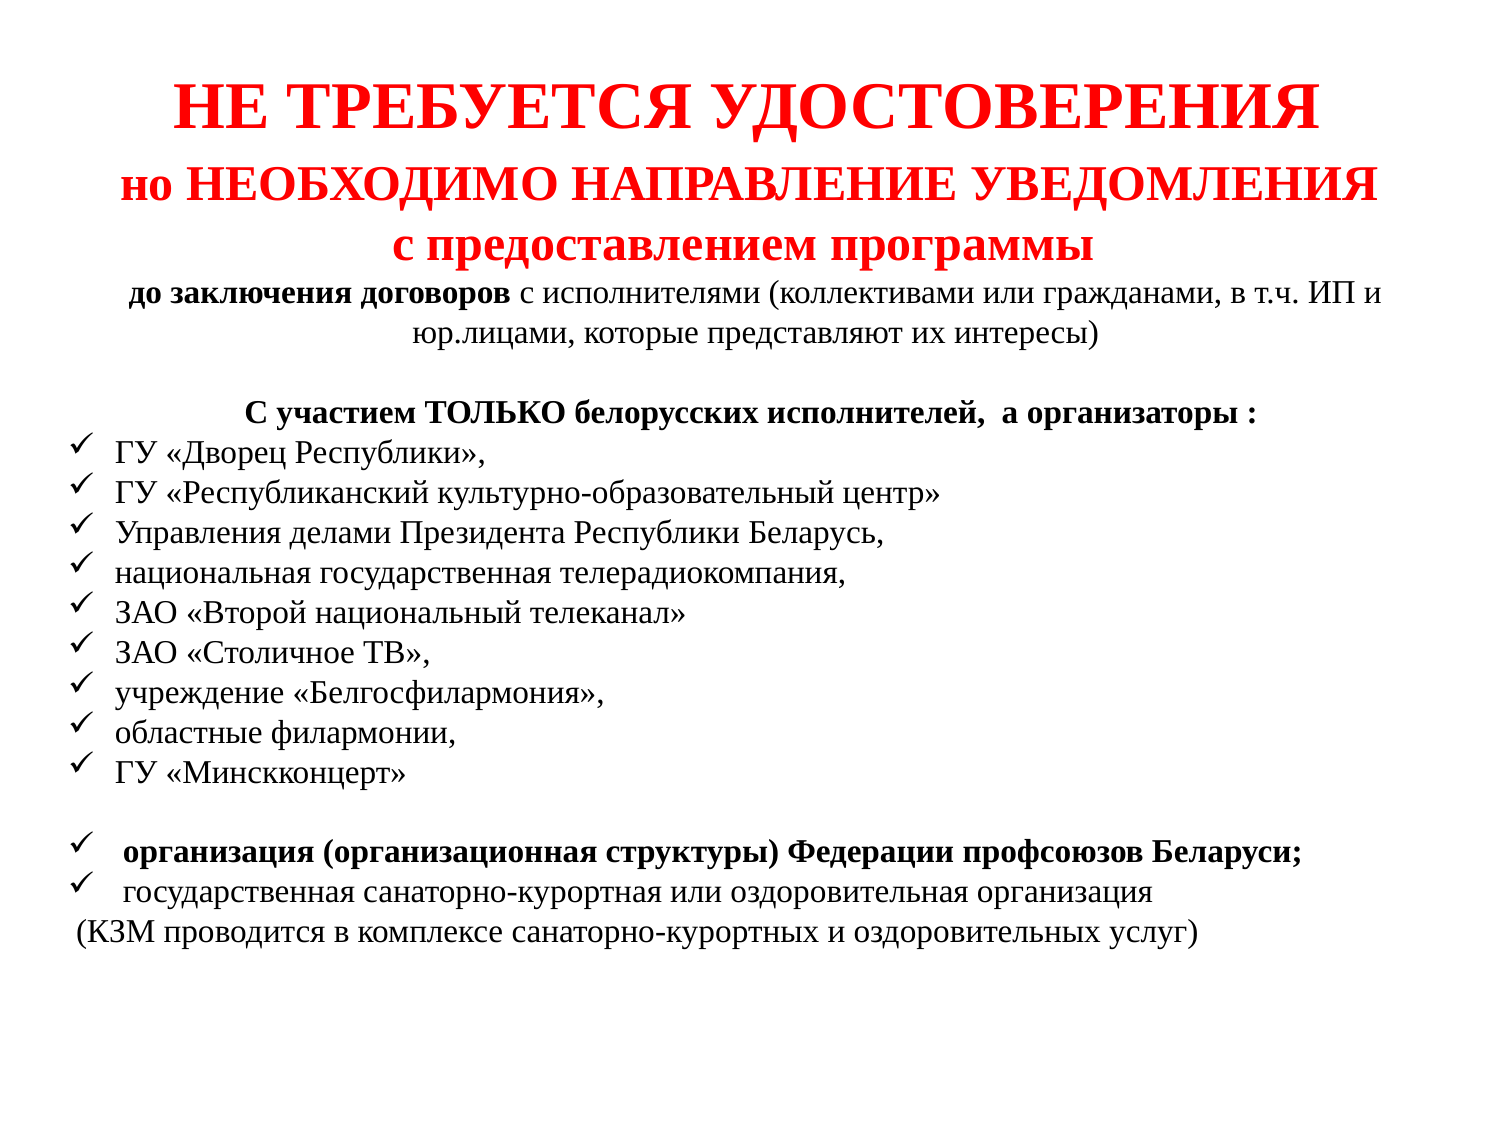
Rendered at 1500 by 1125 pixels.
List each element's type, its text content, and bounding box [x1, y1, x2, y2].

text_box но НЕОБХОДИМО НАПРАВЛЕНИЕ УВЕДОМЛЕНИЯ с предоставлением программы до заключения договоров с исполнителями (коллективами или гражданами, в т.ч. ИП и юр.лицами, которые представляют их интересы) С участием ТОЛЬКО белорусских исполнителей, а организаторы : ГУ «Дворец Республики», ГУ «Республиканский культурно-образовательный центр» Управления делами Президента Республики Беларусь, национальная государственная телерадиокомпания, ЗАО «Второй национальный телеканал» ЗАО «Столичное ТВ», учреждение «Белгосфилармония», областные филармонии, ГУ «Минскконцерт» организация (организационная структуры) Федерации профсоюзов Беларуси; государственная санаторно-курортная или оздоровительная организация (КЗМ проводится в комплексе санаторно-курортных и оздоровительных услуг) [53, 150, 1459, 997]
text_box НЕ ТРЕБУЕТСЯ УДОСТОВЕРЕНИЯ [53, 54, 1459, 150]
